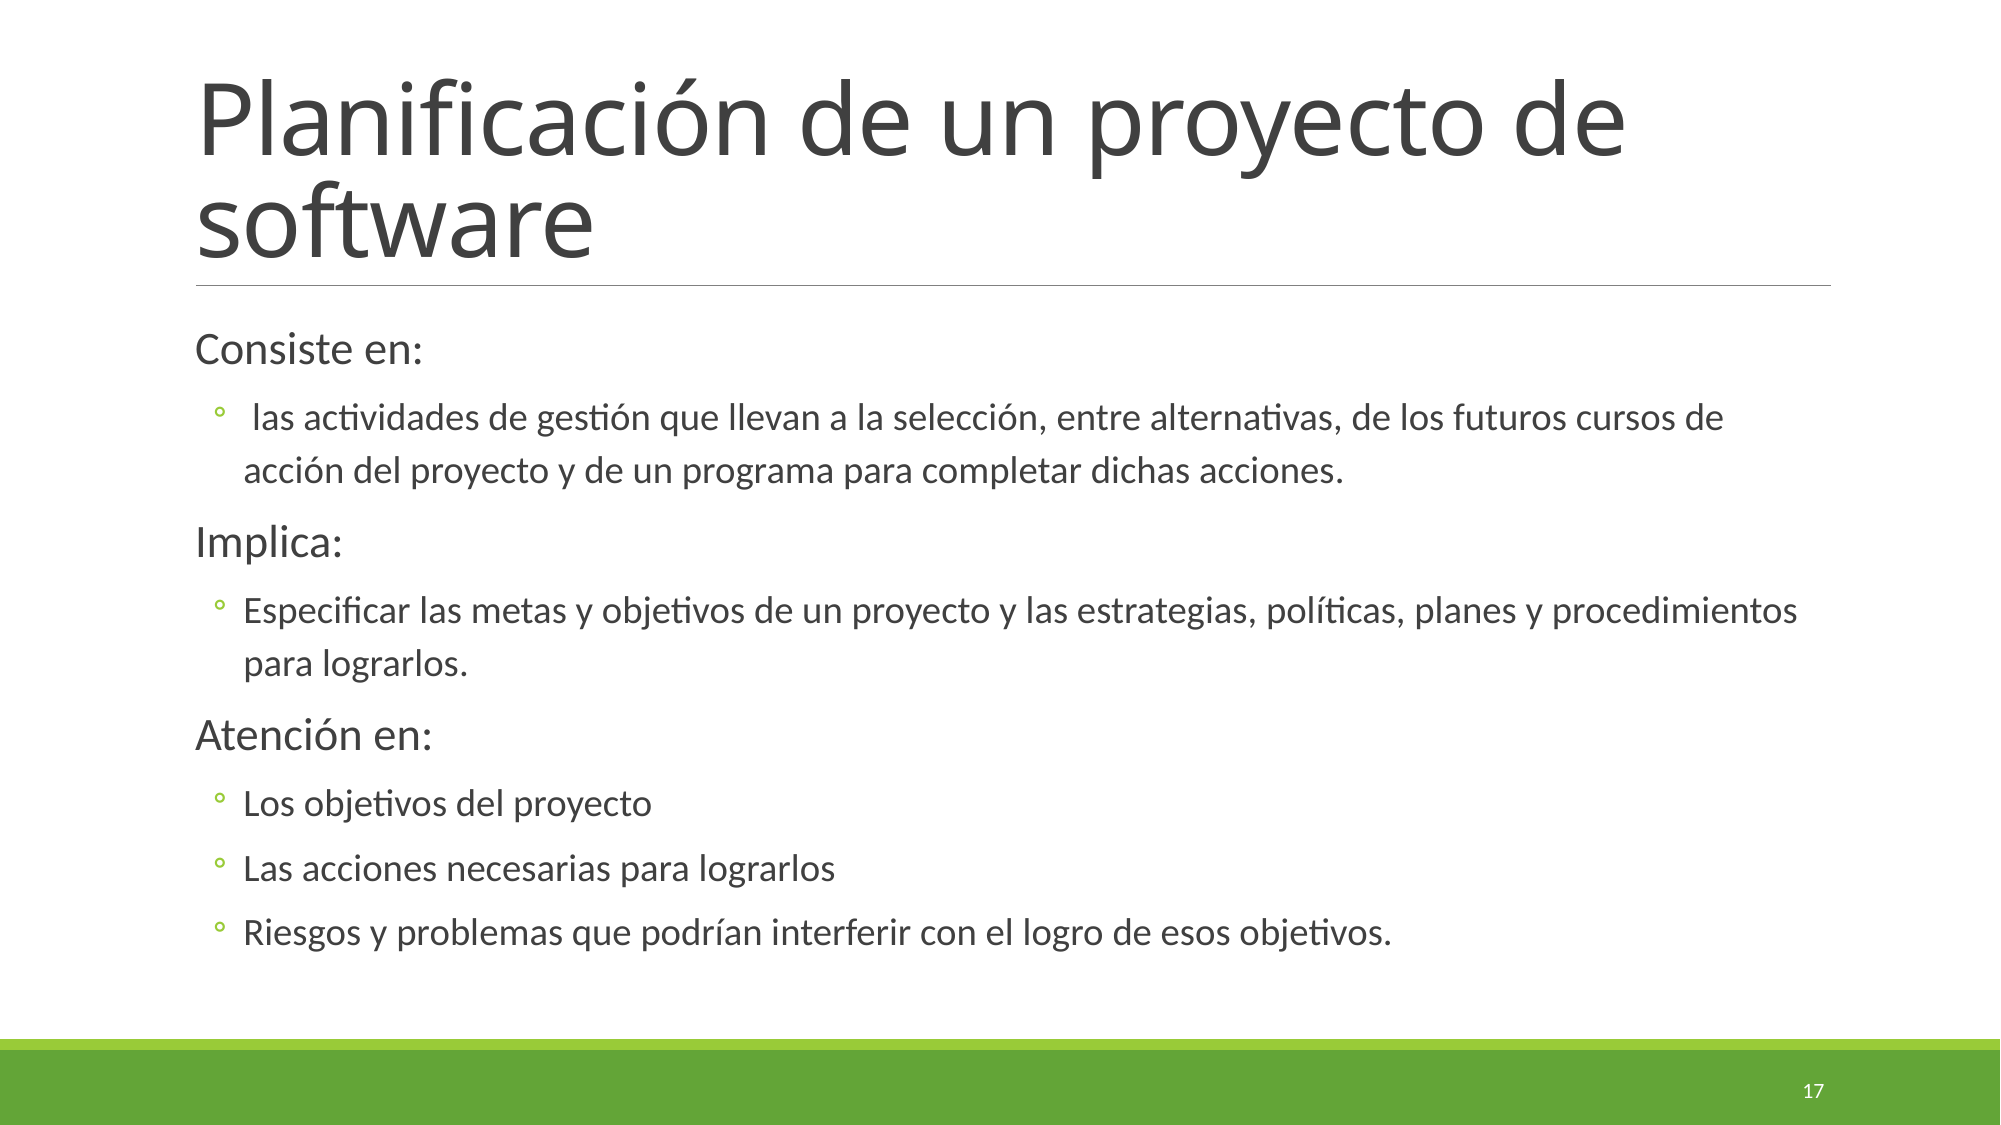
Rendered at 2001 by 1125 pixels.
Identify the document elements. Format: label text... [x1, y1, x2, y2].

slide_number 17 [1624, 1059, 1840, 1120]
list Consiste en: las actividades de gestión que llevan a la selección, entre alternativas, de los futuros cursos de acción del proyecto y de un programa para completar dichas acciones. Implica: Especificar las metas y objetivos de un proyecto y las estrategias, políticas, planes y procedimientos para lograrlos. Atención en: Los objetivos del proyecto Las acciones necesarias para lograrlos Riesgos y problemas que podrían interferir con el logro de esos objetivos. [180, 302, 1830, 963]
title Planificación de un proyecto de software [180, 47, 1830, 285]
